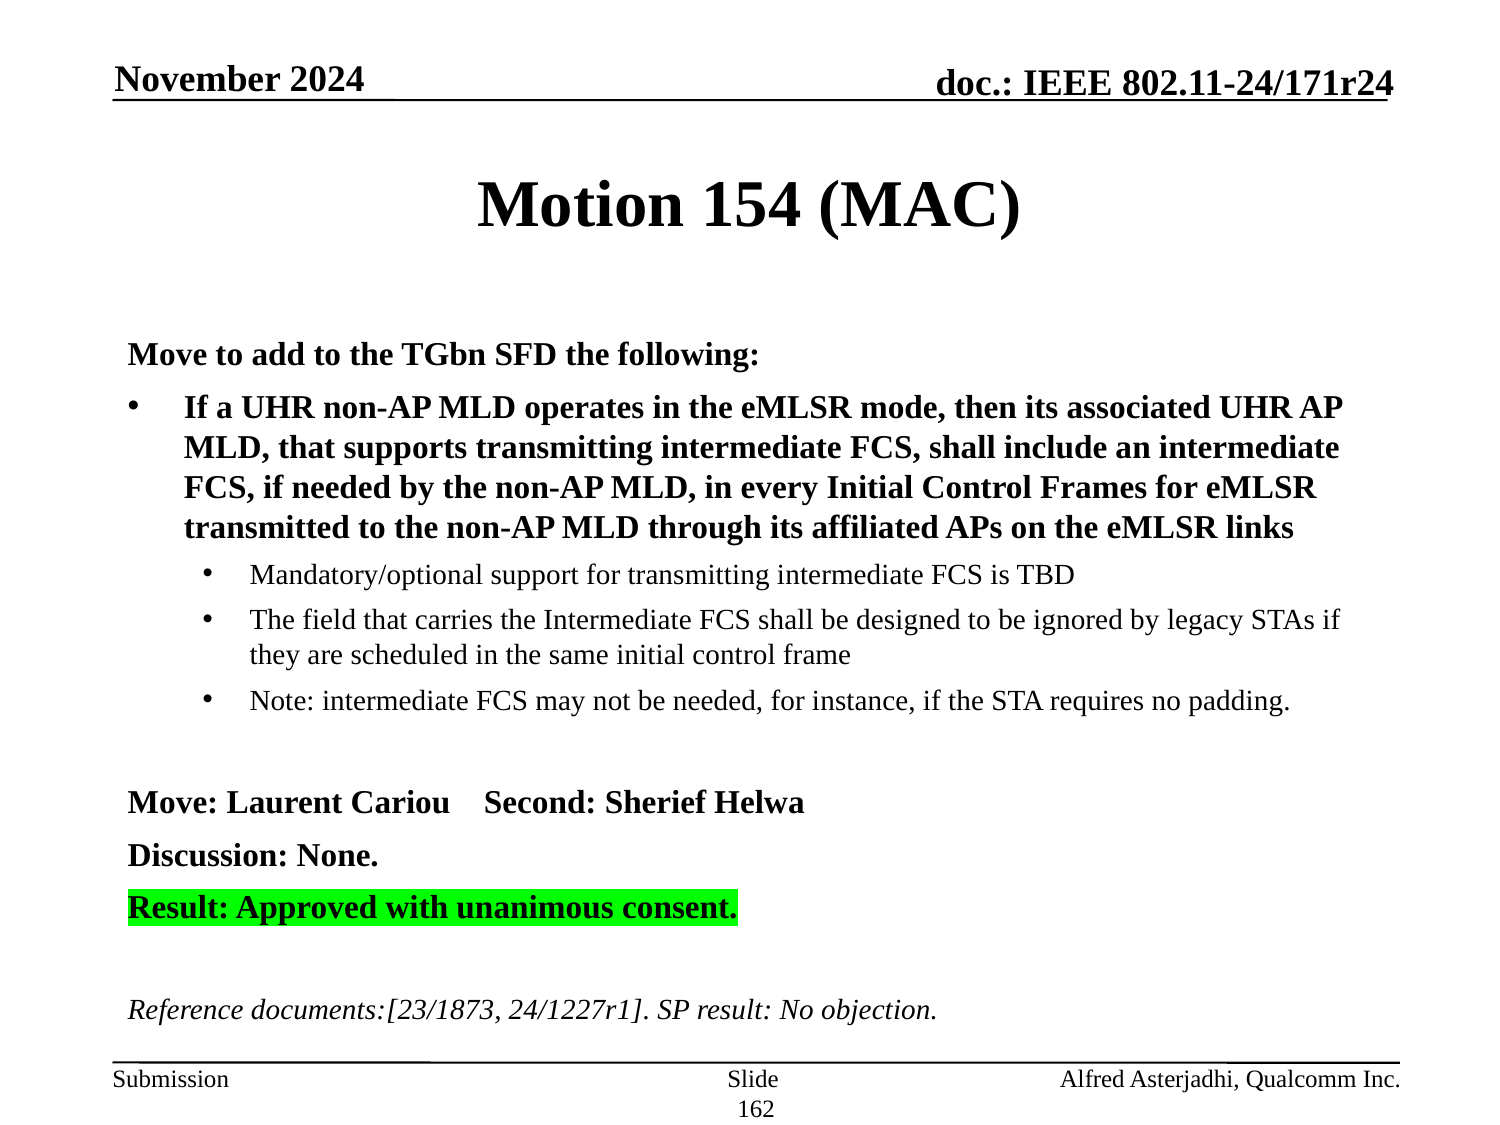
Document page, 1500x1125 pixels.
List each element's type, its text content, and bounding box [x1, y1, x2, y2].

slide_number Slide 162 [712, 1061, 800, 1123]
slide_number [114, 54, 423, 100]
list Move to add to the TGbn SFD the following: If a UHR non-AP MLD operates in the eMLSR mode, then its associated UHR AP MLD, that supports transmitting intermediate FCS, shall include an intermediate FCS, if needed by the non-AP MLD, in every Initial Control Frames for eMLSR transmitted to the non-AP MLD through its affiliated APs on the eMLSR links Mandatory/optional support for transmitting intermediate FCS is TBD The field that carries the Intermediate FCS shall be designed to be ignored by legacy STAs if they are scheduled in the same initial control frame Note: intermediate FCS may not be needed, for instance, if the STA requires no padding. Move: Laurent Cariou Second: Sherief Helwa Discussion: None. Result: Approved with unanimous consent. Reference documents:[23/1873, 24/1227r1]. SP result: No objection. [112, 324, 1388, 1063]
footer Alfred Asterjadhi, Qualcomm Inc. [878, 1061, 1402, 1093]
title Motion 154 (MAC) [112, 112, 1388, 288]
